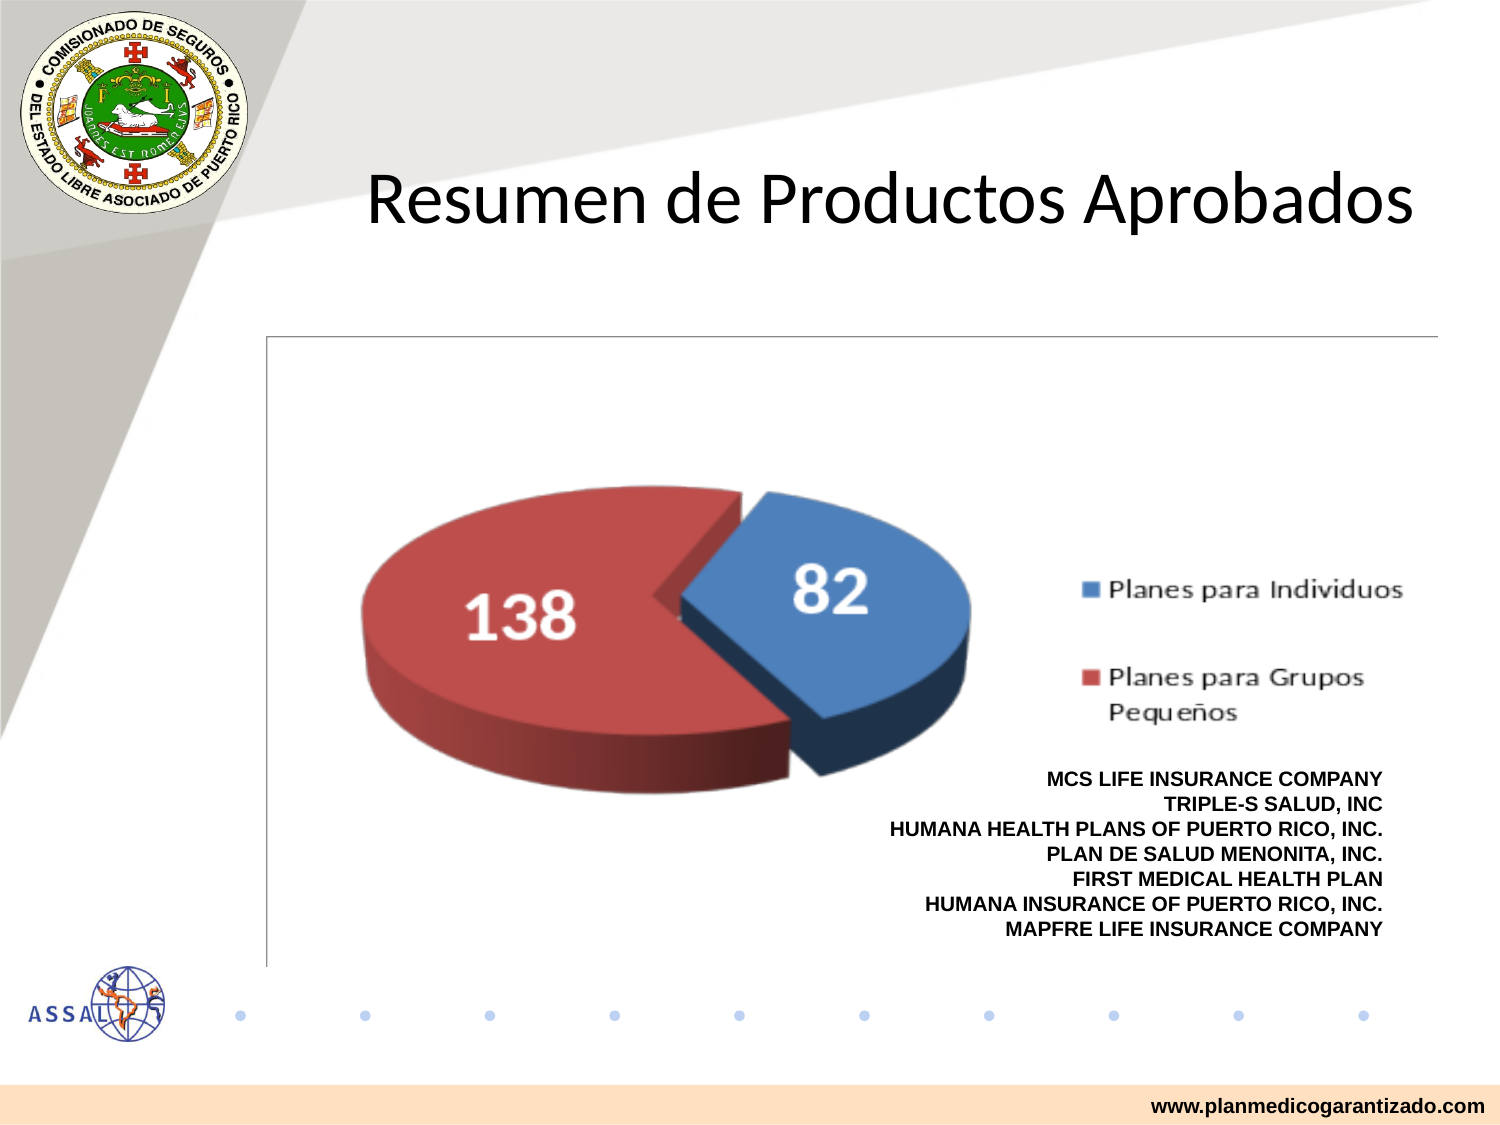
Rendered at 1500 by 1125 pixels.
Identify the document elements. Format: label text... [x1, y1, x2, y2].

picture [20, 11, 248, 214]
picture [266, 336, 1438, 967]
picture [28, 966, 165, 1042]
title Resumen de Productos Aprobados [92, 99, 1443, 288]
